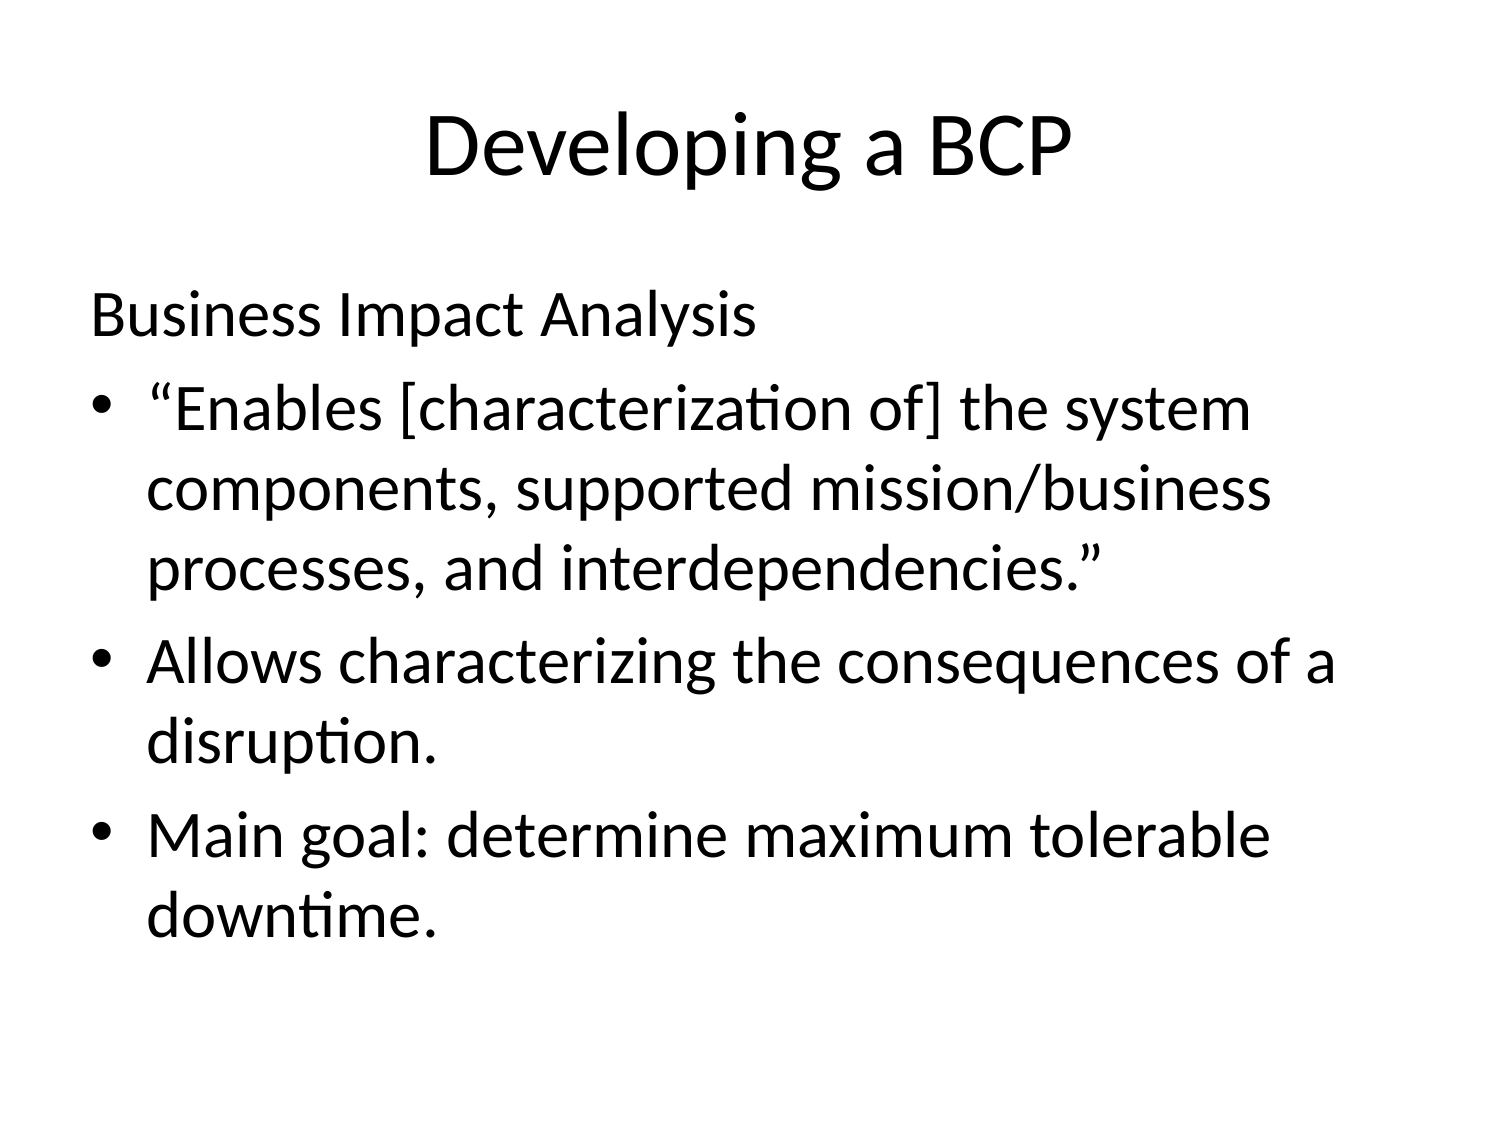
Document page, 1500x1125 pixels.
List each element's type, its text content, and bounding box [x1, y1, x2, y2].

list Business Impact Analysis “Enables [characterization of] the system components, supported mission/business processes, and interdependencies.” Allows characterizing the consequences of a disruption. Main goal: determine maximum tolerable downtime. [75, 262, 1425, 1005]
title Developing a BCP [75, 45, 1425, 233]
